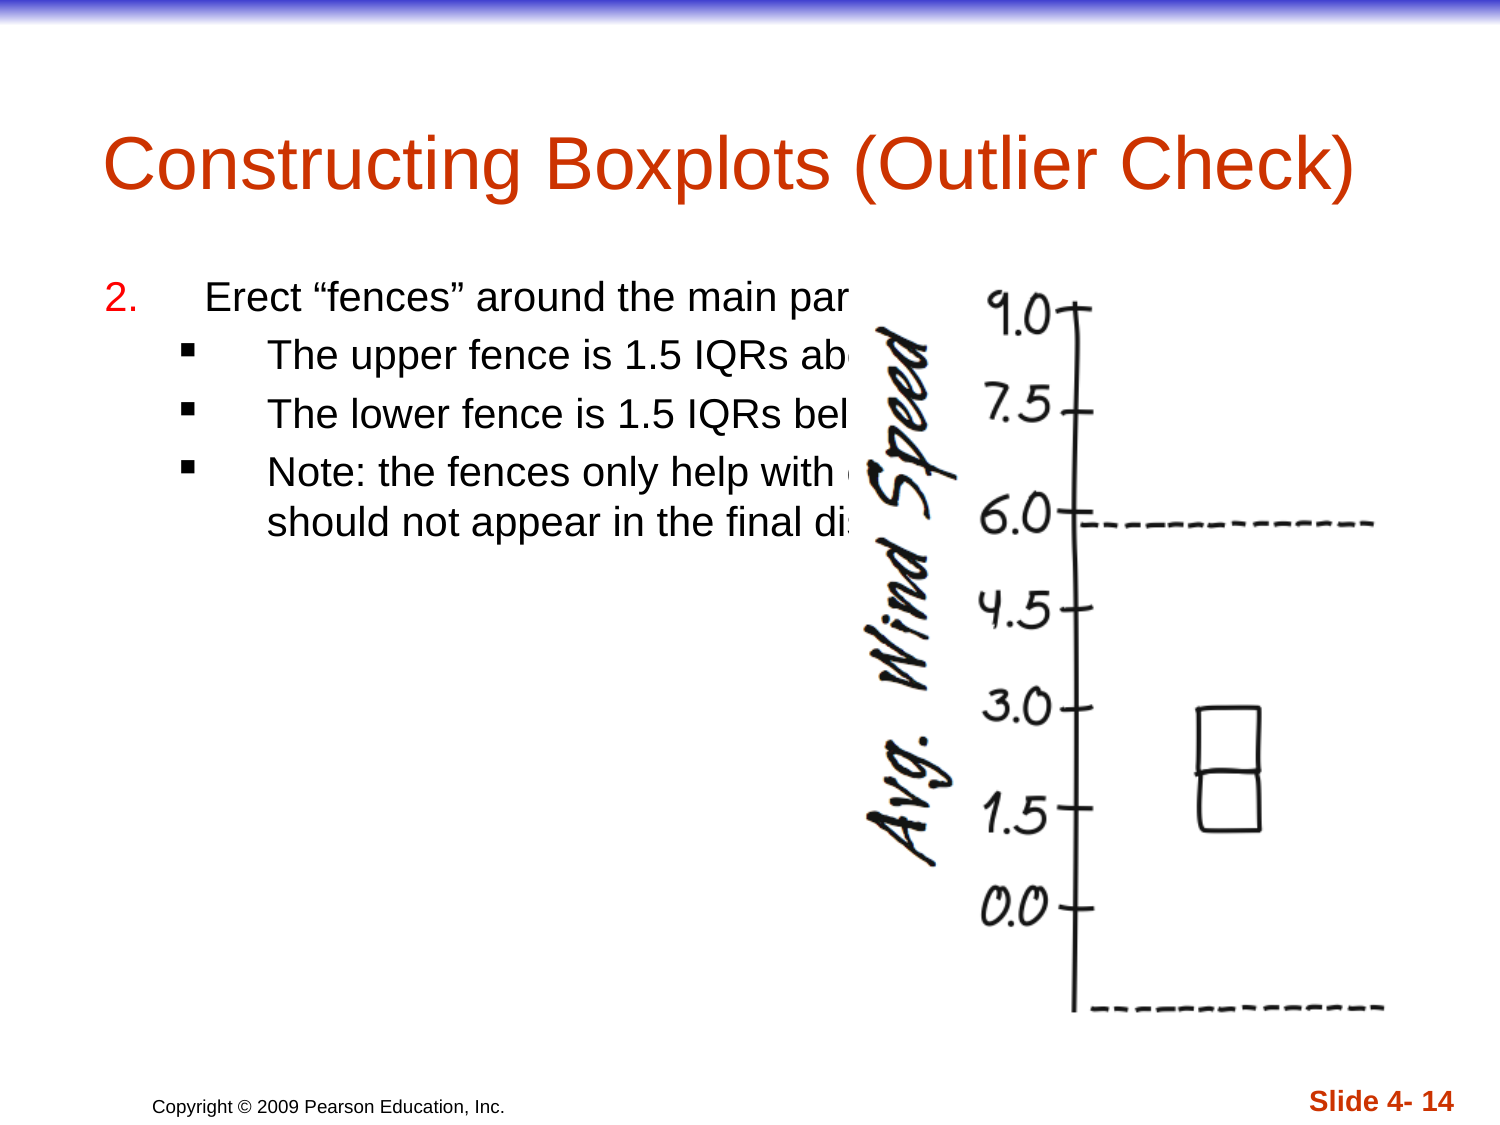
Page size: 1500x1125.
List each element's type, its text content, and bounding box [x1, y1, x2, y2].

picture [849, 274, 1399, 1048]
title Constructing Boxplots (Outlier Check) [87, 49, 1450, 213]
slide_number Slide 4- 14 [1156, 1049, 1470, 1125]
list [782, 262, 1450, 1013]
list Erect “fences” around the main part of the data. The upper fence is 1.5 IQRs above the upper quartile. The lower fence is 1.5 IQRs below the lower quartile. Note: the fences only help with constructing the boxplot and should not appear in the final display. [89, 262, 782, 1013]
